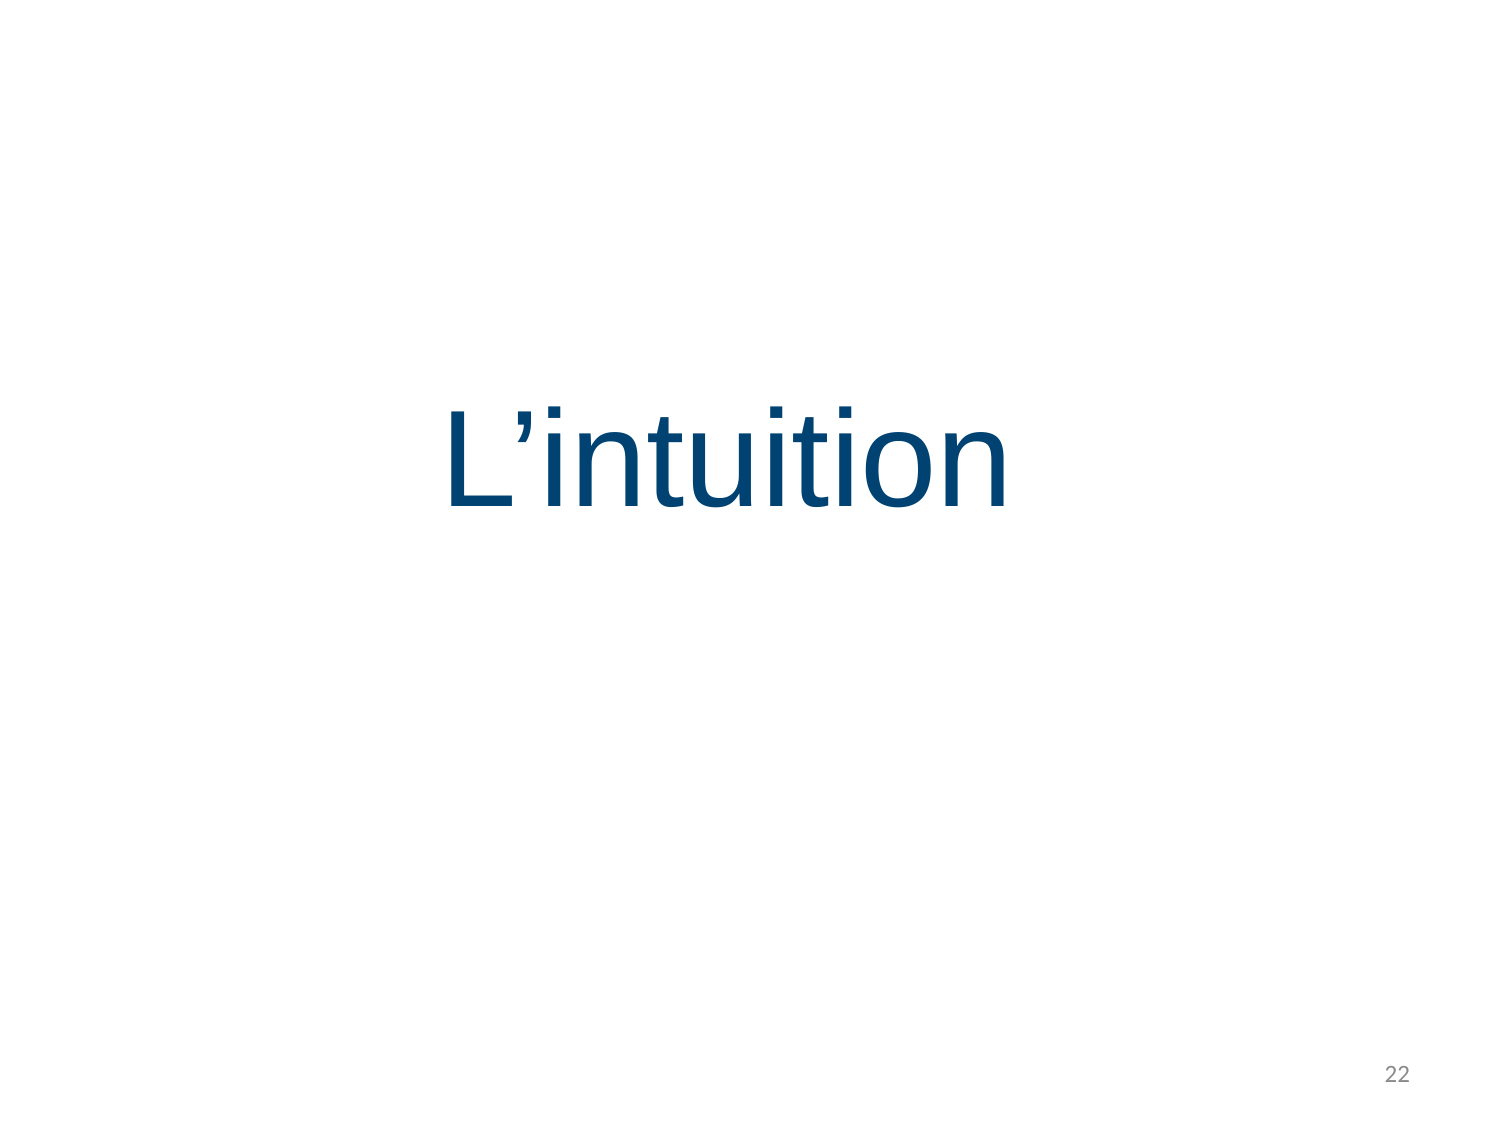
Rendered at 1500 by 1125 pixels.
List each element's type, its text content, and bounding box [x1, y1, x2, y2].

slide_number 22 [1074, 1042, 1425, 1103]
title L’intuition [75, 147, 1400, 756]
